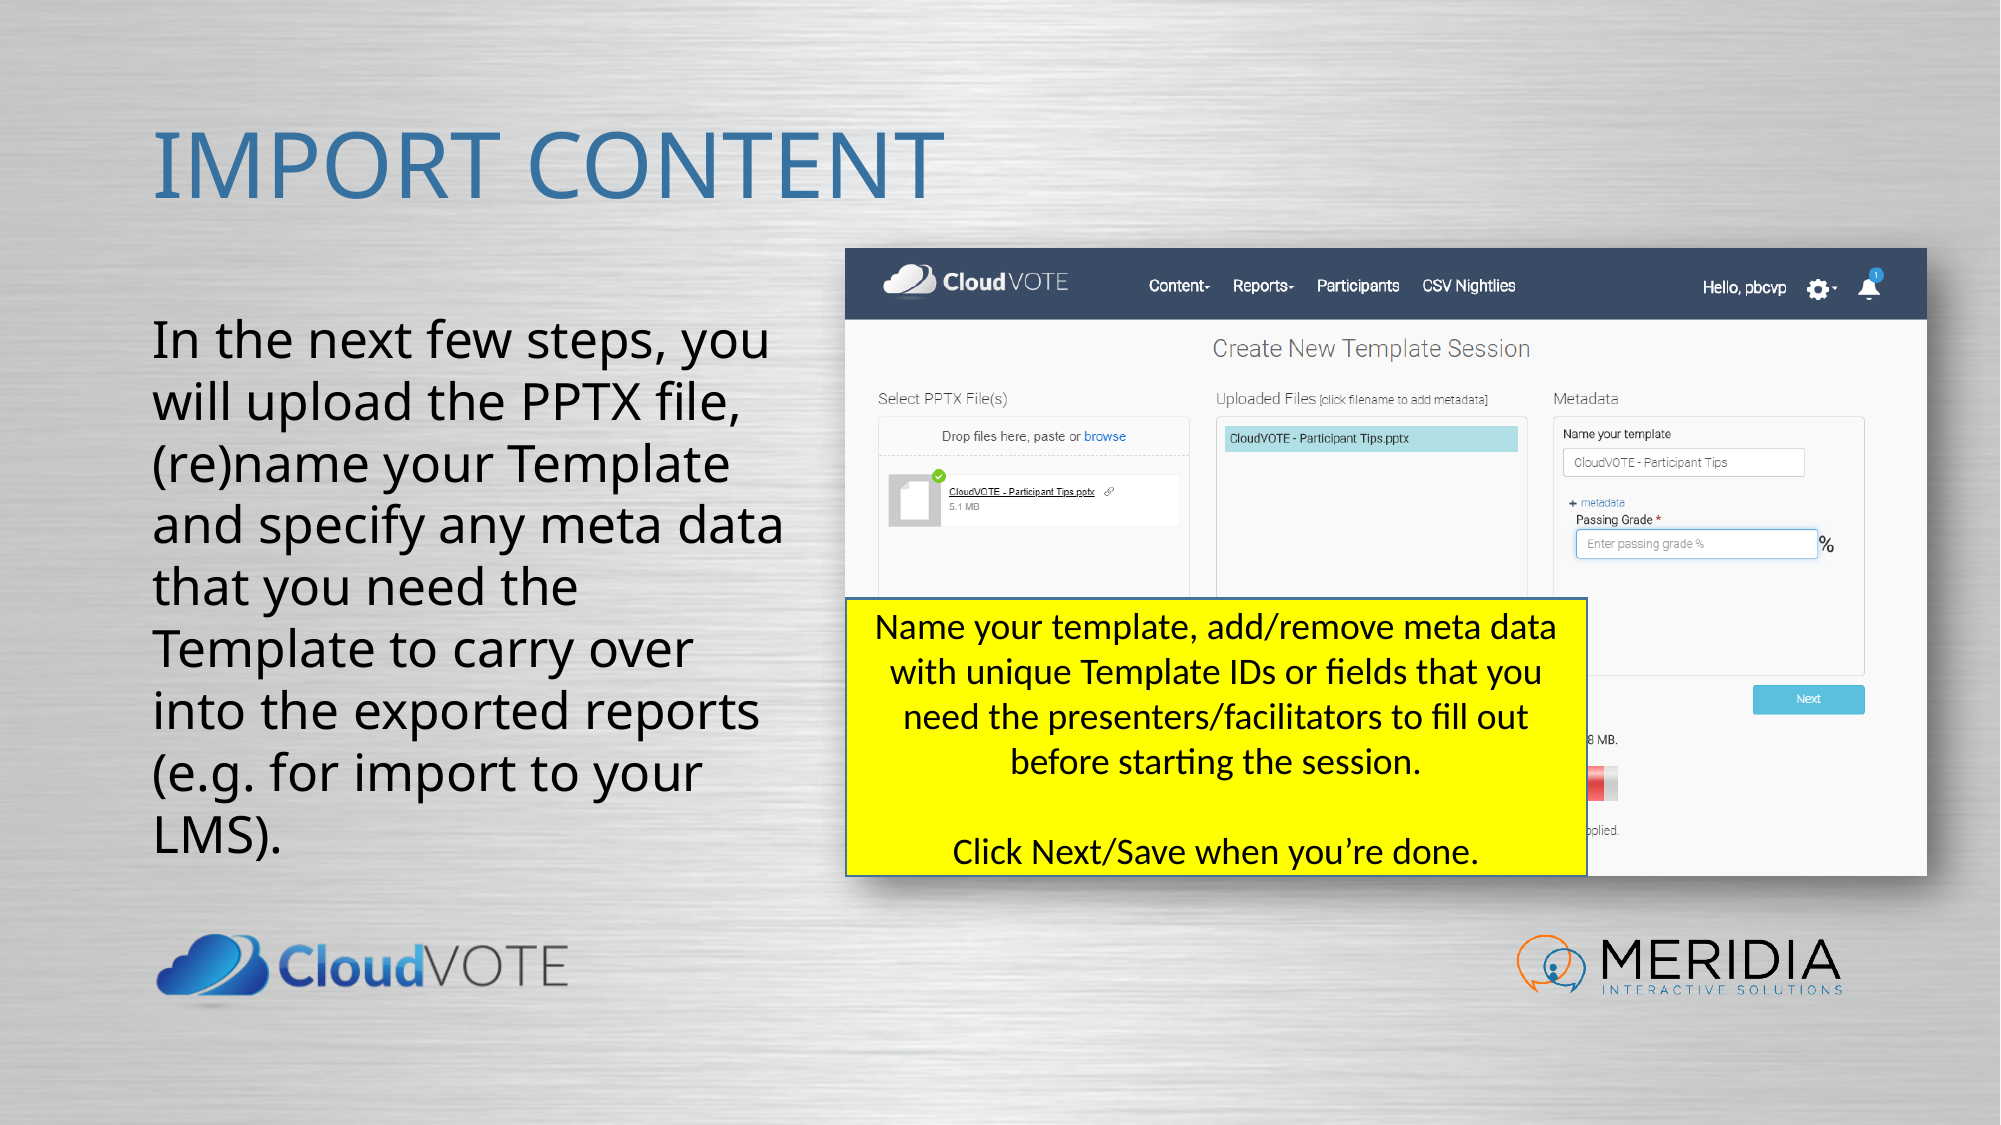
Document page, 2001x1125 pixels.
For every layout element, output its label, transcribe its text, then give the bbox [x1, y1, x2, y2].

picture [0, 0, 2001, 1125]
title Import Content [137, 59, 1958, 278]
list In the next few steps, you will upload the PPTX file, (re)name your Template and specify any meta data that you need the Template to carry over into the exported reports (e.g. for import to your LMS). [137, 299, 818, 876]
